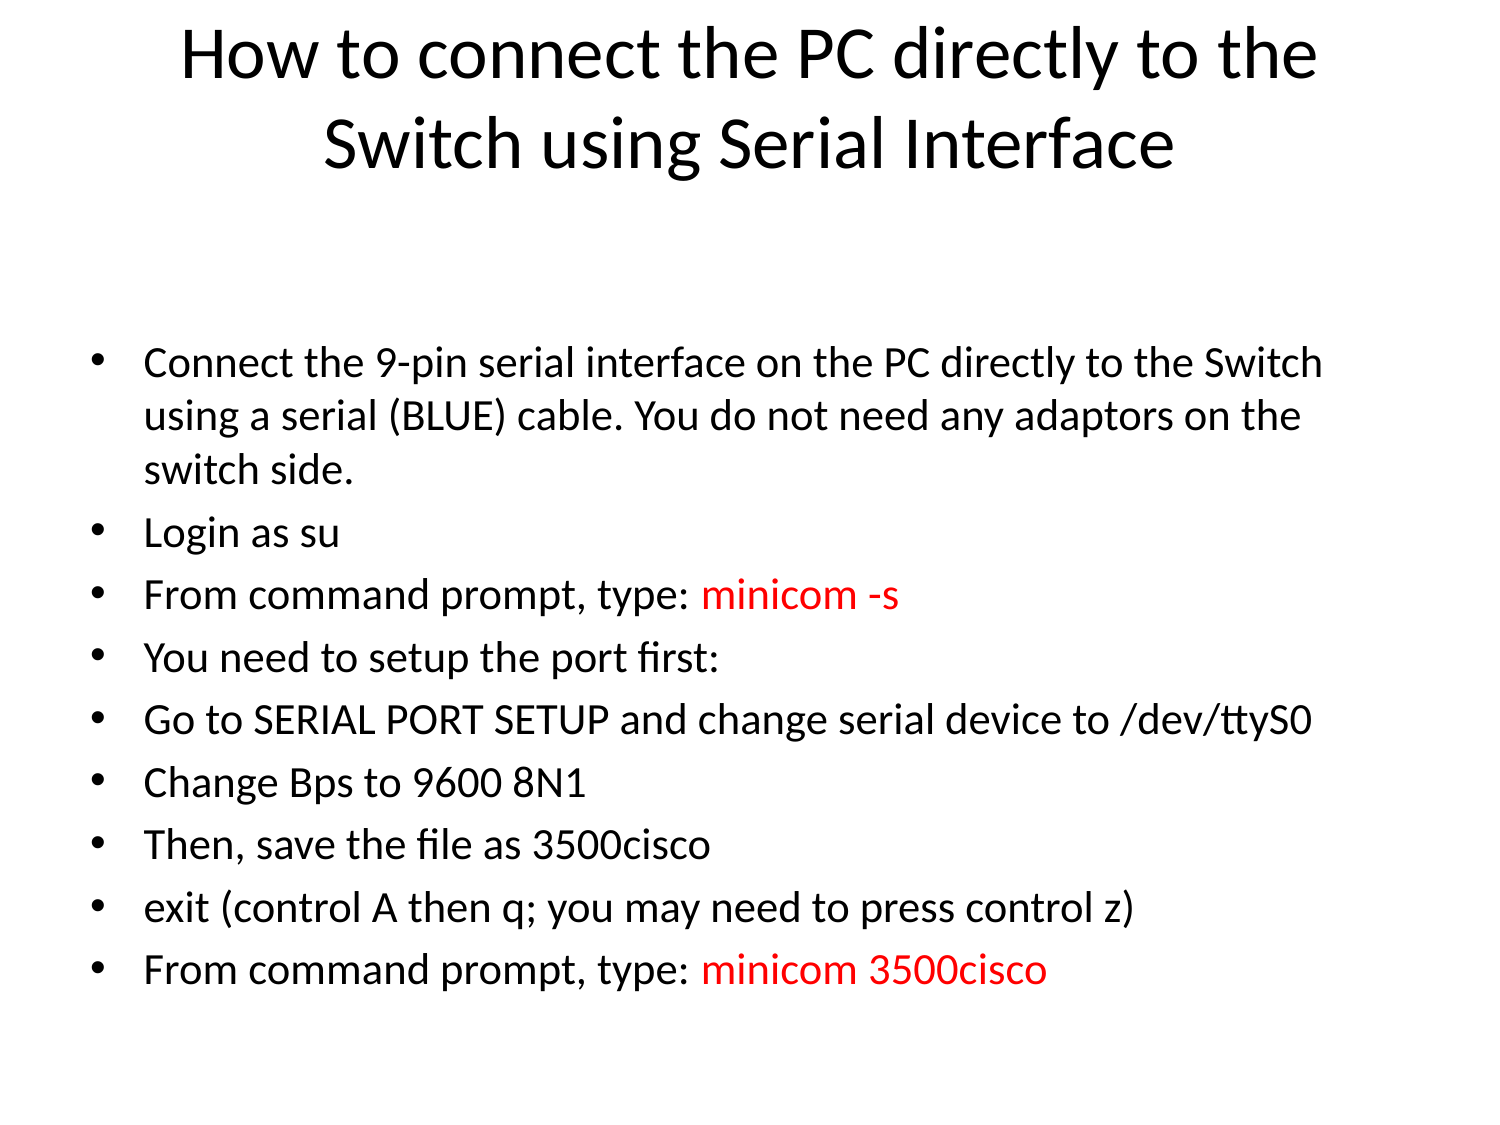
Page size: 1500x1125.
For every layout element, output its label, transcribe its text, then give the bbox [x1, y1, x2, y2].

list Connect the 9-pin serial interface on the PC directly to the Switch using a serial (BLUE) cable. You do not need any adaptors on the switch side. Login as su From command prompt, type: minicom -s You need to setup the port first: Go to SERIAL PORT SETUP and change serial device to /dev/ttyS0 Change Bps to 9600 8N1 Then, save the file as 3500cisco exit (control A then q; you may need to press control z) From command prompt, type: minicom 3500cisco [75, 262, 1425, 1005]
title How to connect the PC directly to the Switch using Serial Interface [75, 45, 1425, 233]
